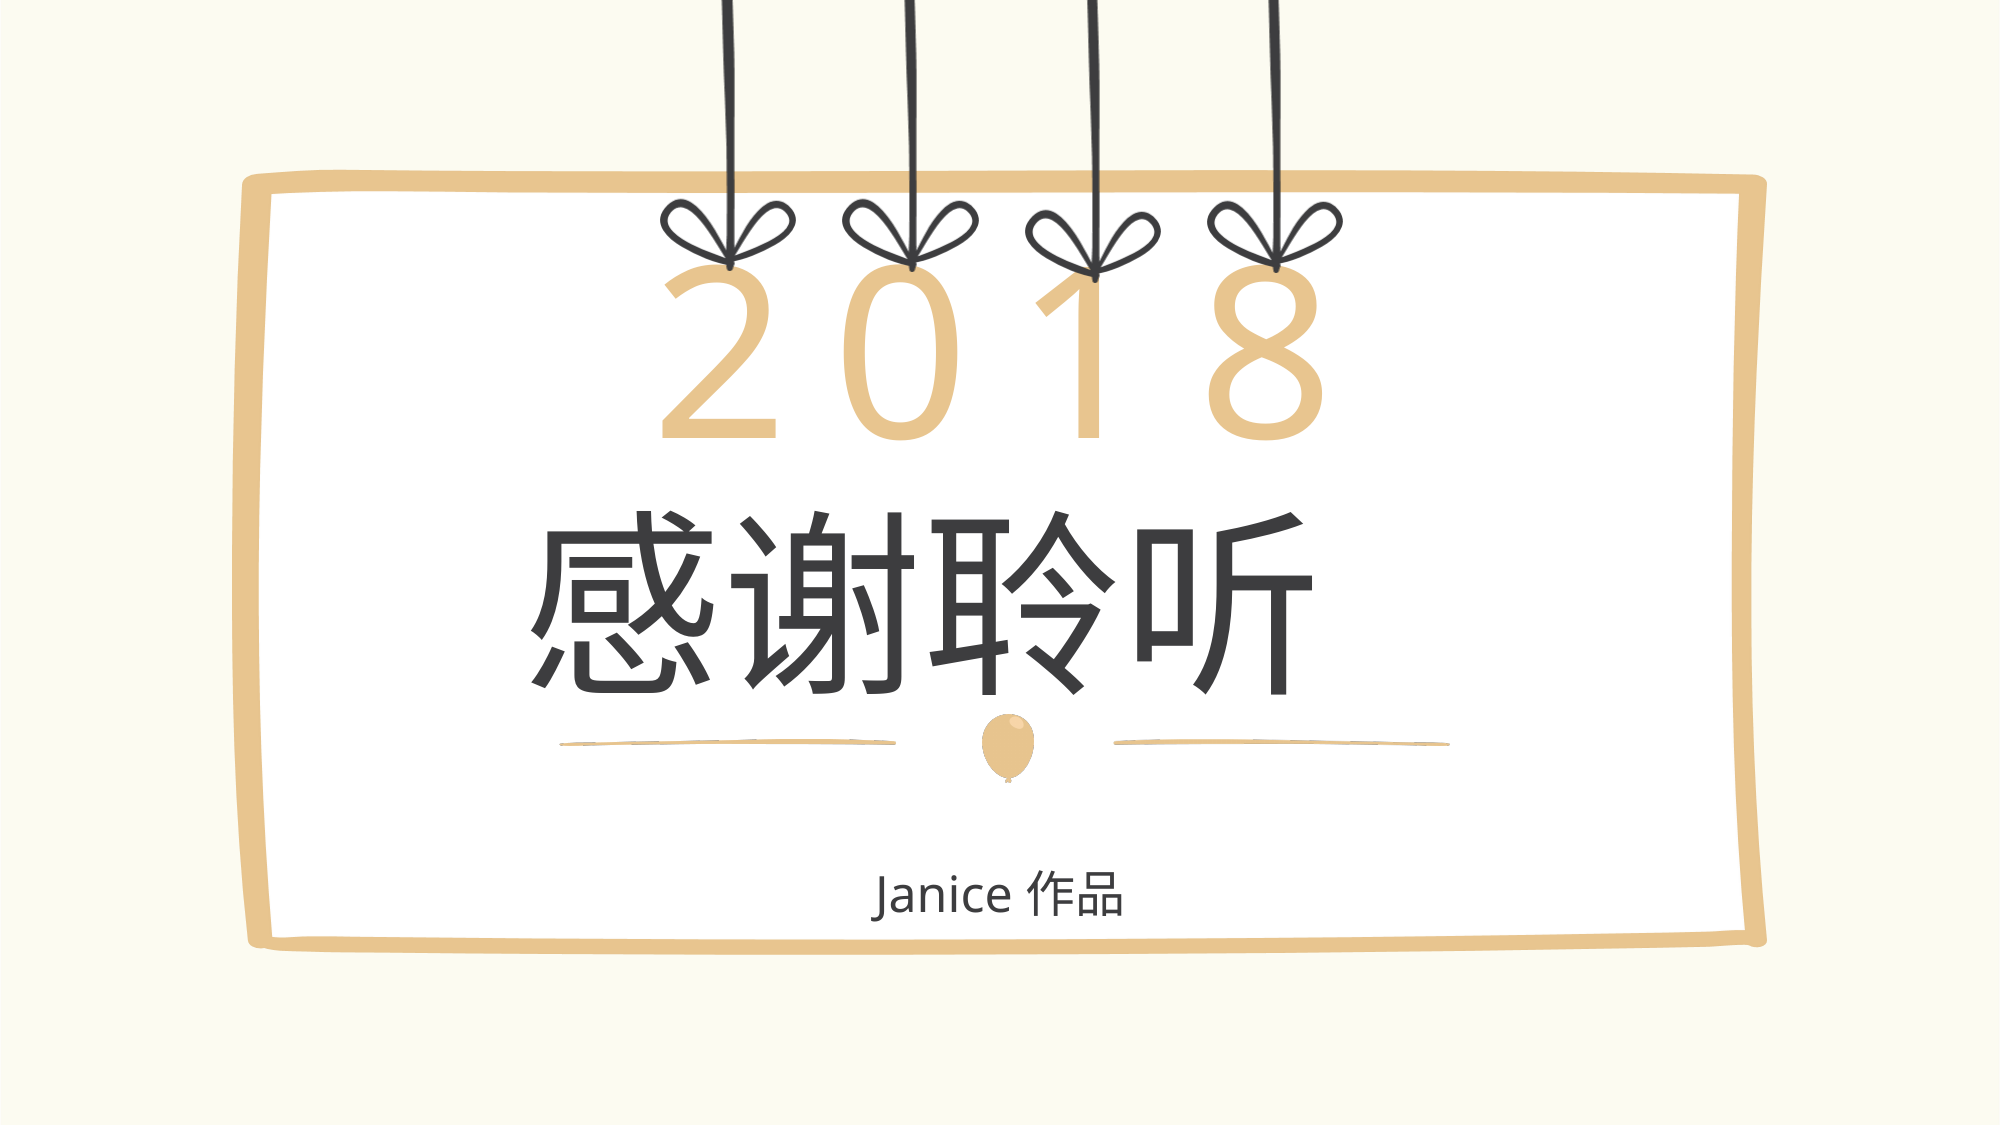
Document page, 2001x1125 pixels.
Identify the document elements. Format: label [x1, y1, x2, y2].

text_box [636, 0, 796, 497]
picture [0, 0, 2001, 1125]
text_box [1183, 0, 1373, 497]
text_box [999, 0, 1168, 497]
text_box [817, 0, 999, 497]
